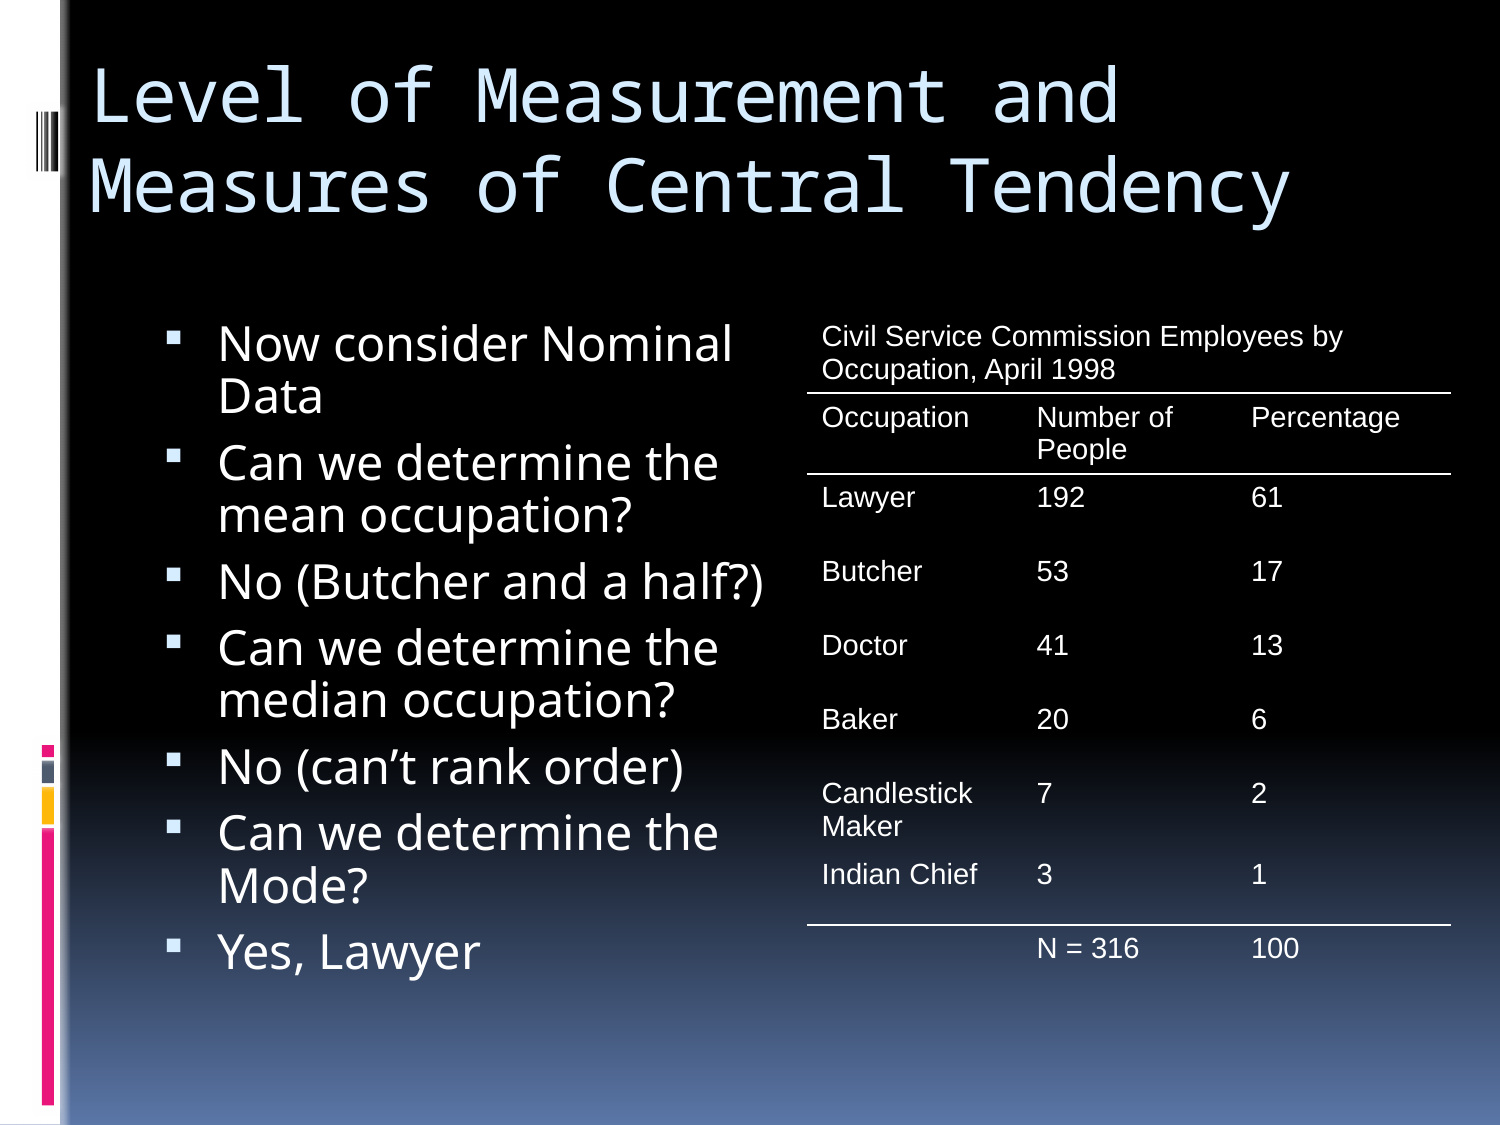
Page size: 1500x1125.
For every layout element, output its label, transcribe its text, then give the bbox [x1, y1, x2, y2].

table_cell 100 [1236, 926, 1451, 999]
table_cell Occupation [807, 394, 1022, 473]
table_cell Percentage [1236, 394, 1451, 473]
table_header Civil Service Commission Employees by Occupation, April 1998 [807, 313, 1451, 392]
title Level of Measurement and Measures of Central Tendency [75, 40, 1451, 275]
list Now consider Nominal Data Can we determine the mean occupation? No (Butcher and a half?) Can we determine the median occupation? No (can’t rank order) Can we determine the Mode? Yes, Lawyer [137, 312, 782, 1000]
table_cell 2 [1236, 770, 1451, 851]
table_cell 41 [1022, 622, 1236, 696]
table_cell 7 [1022, 770, 1236, 851]
table_cell Indian Chief [807, 851, 1022, 924]
table_cell 3 [1022, 851, 1236, 924]
table_cell Baker [807, 696, 1022, 770]
table_cell 6 [1236, 696, 1451, 770]
table_cell 20 [1022, 696, 1236, 770]
table_cell Candlestick Maker [807, 770, 1022, 851]
table_cell Doctor [807, 622, 1022, 696]
table_cell 61 [1236, 475, 1451, 548]
table_cell 53 [1022, 548, 1236, 622]
table_cell Lawyer [807, 475, 1022, 548]
table_cell [807, 926, 1022, 999]
table_cell 17 [1236, 548, 1451, 622]
table_cell 192 [1022, 475, 1236, 548]
table_cell 13 [1236, 622, 1451, 696]
table_cell 1 [1236, 851, 1451, 924]
table_cell N = 316 [1022, 926, 1236, 999]
table_cell Butcher [807, 548, 1022, 622]
table_cell Number of People [1022, 394, 1236, 473]
